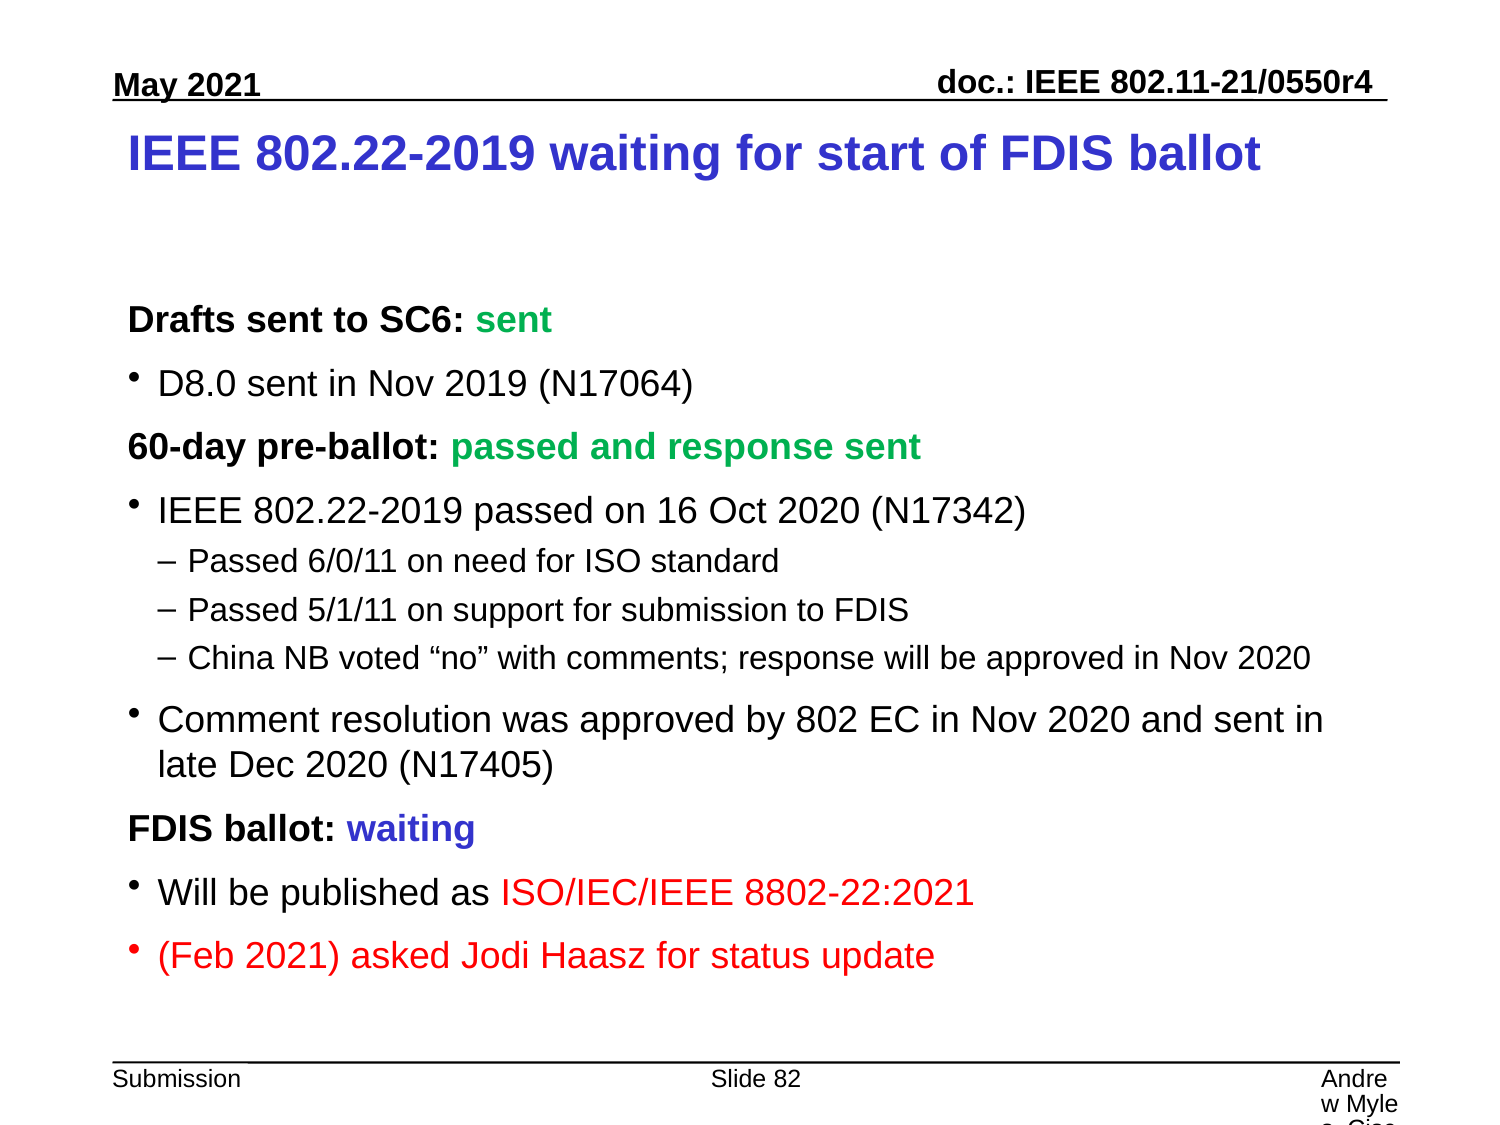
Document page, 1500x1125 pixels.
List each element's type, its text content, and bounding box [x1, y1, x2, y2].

list Drafts sent to SC6: sent D8.0 sent in Nov 2019 (N17064) 60-day pre-ballot: passed and response sent IEEE 802.22-2019 passed on 16 Oct 2020 (N17342) Passed 6/0/11 on need for ISO standard Passed 5/1/11 on support for submission to FDIS China NB voted “no” with comments; response will be approved in Nov 2020 Comment resolution was approved by 802 EC in Nov 2020 and sent in late Dec 2020 (N17405) FDIS ballot: waiting Will be published as ISO/IEC/IEEE 8802-22:2021 (Feb 2021) asked Jodi Haasz for status update [112, 287, 1388, 963]
title IEEE 802.22-2019 waiting for start of FDIS ballot [112, 112, 1388, 287]
footer Andrew Myles, Cisco [1320, 1061, 1402, 1093]
slide_number Slide 82 [709, 1061, 803, 1093]
